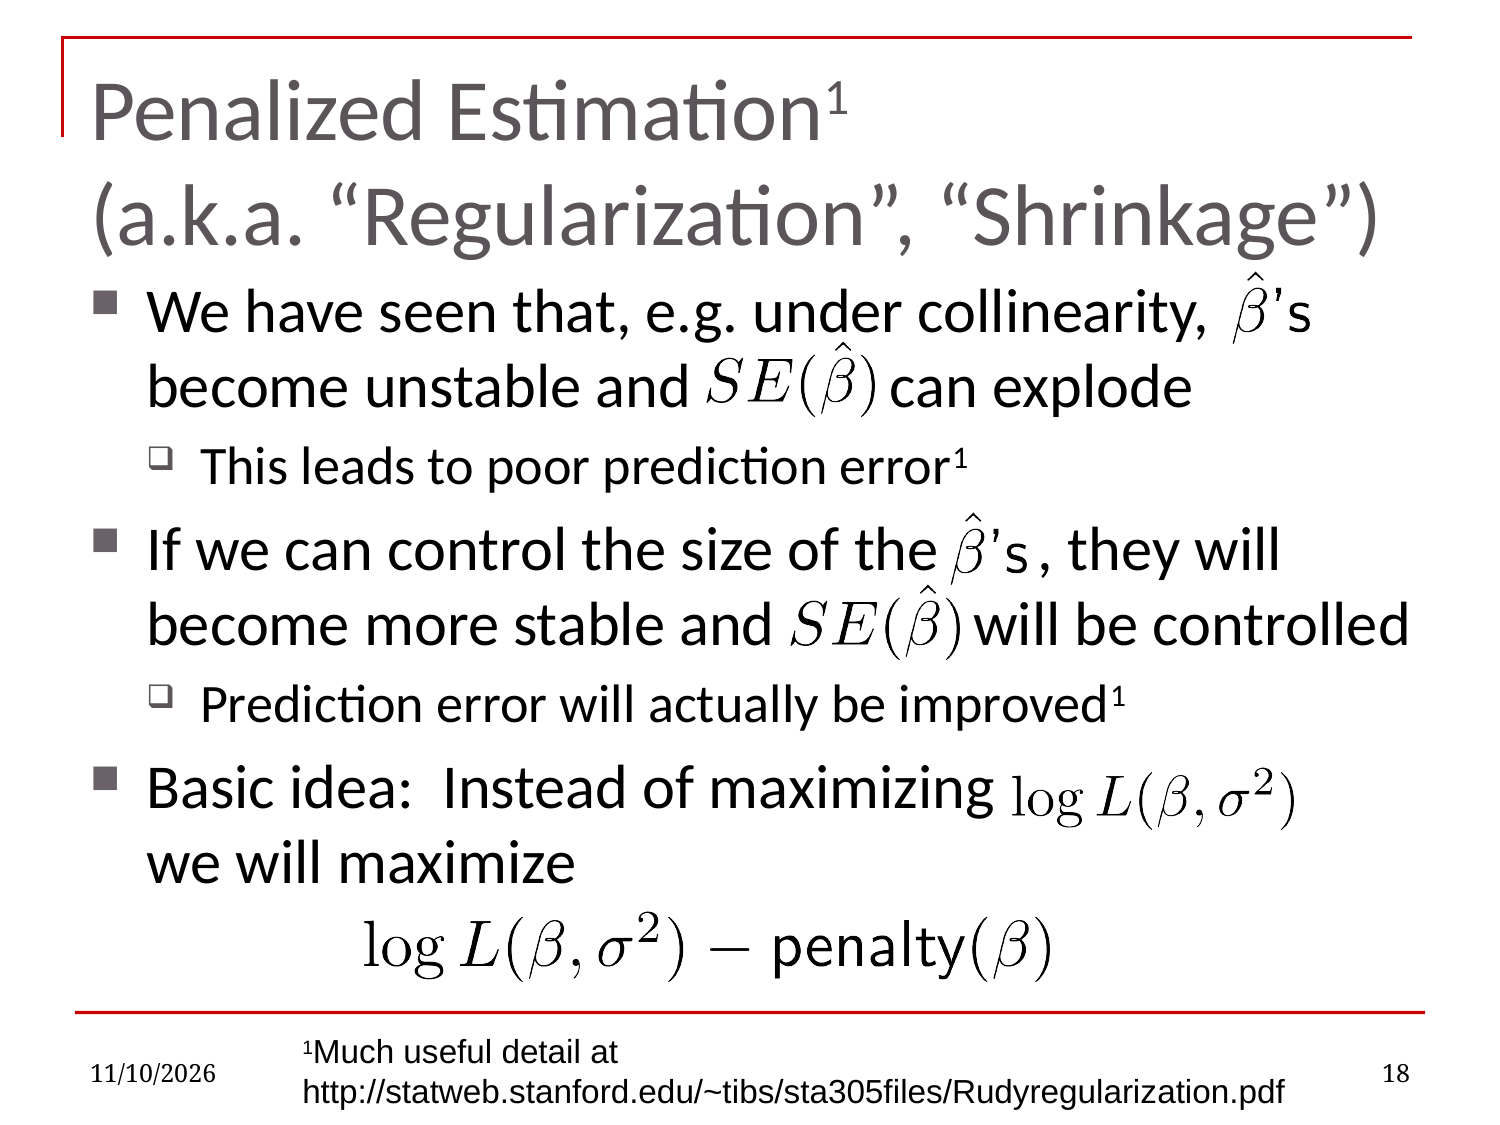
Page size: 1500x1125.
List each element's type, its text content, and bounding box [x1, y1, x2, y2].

picture [364, 910, 1051, 982]
list We have seen that, e.g. under collinearity, become unstable and can explode This leads to poor prediction error1 If we can control the size of the , they will become more stable and will be controlled Prediction error will actually be improved1 Basic idea: Instead of maximizing we will maximize [75, 262, 1438, 1006]
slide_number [75, 1024, 287, 1100]
text_box 1Much useful detail at http://statweb.stanford.edu/~tibs/sta305files/Rudyregularization.pdf [287, 1023, 1450, 1118]
picture [790, 512, 1028, 660]
picture [1232, 270, 1310, 344]
picture [1012, 767, 1294, 830]
title Penalized Estimation1 (a.k.a. “Regularization”, “Shrinkage”) [75, 45, 1425, 233]
picture [705, 341, 876, 418]
